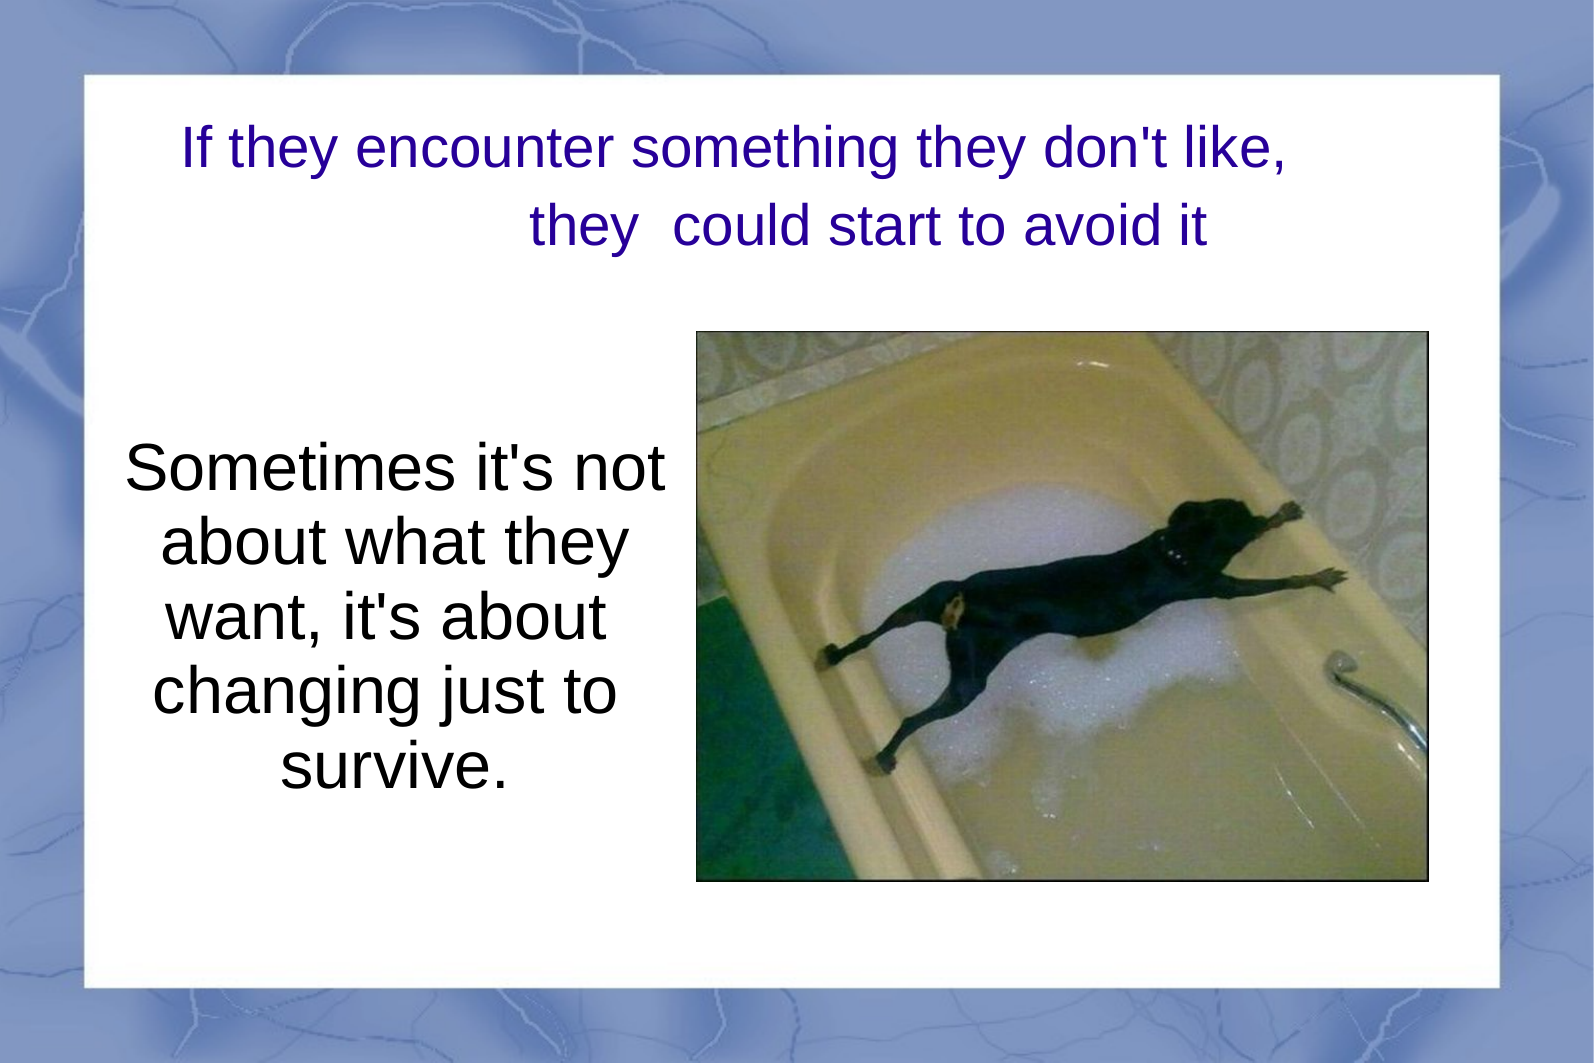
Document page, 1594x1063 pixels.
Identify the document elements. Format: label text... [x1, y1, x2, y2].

text_box Sometimes it's not about what they want, it's about changing just to survive. [121, 431, 668, 804]
title If they encounter something they don't like, they could start to avoid it [178, 101, 1415, 233]
picture [0, 0, 1594, 1063]
